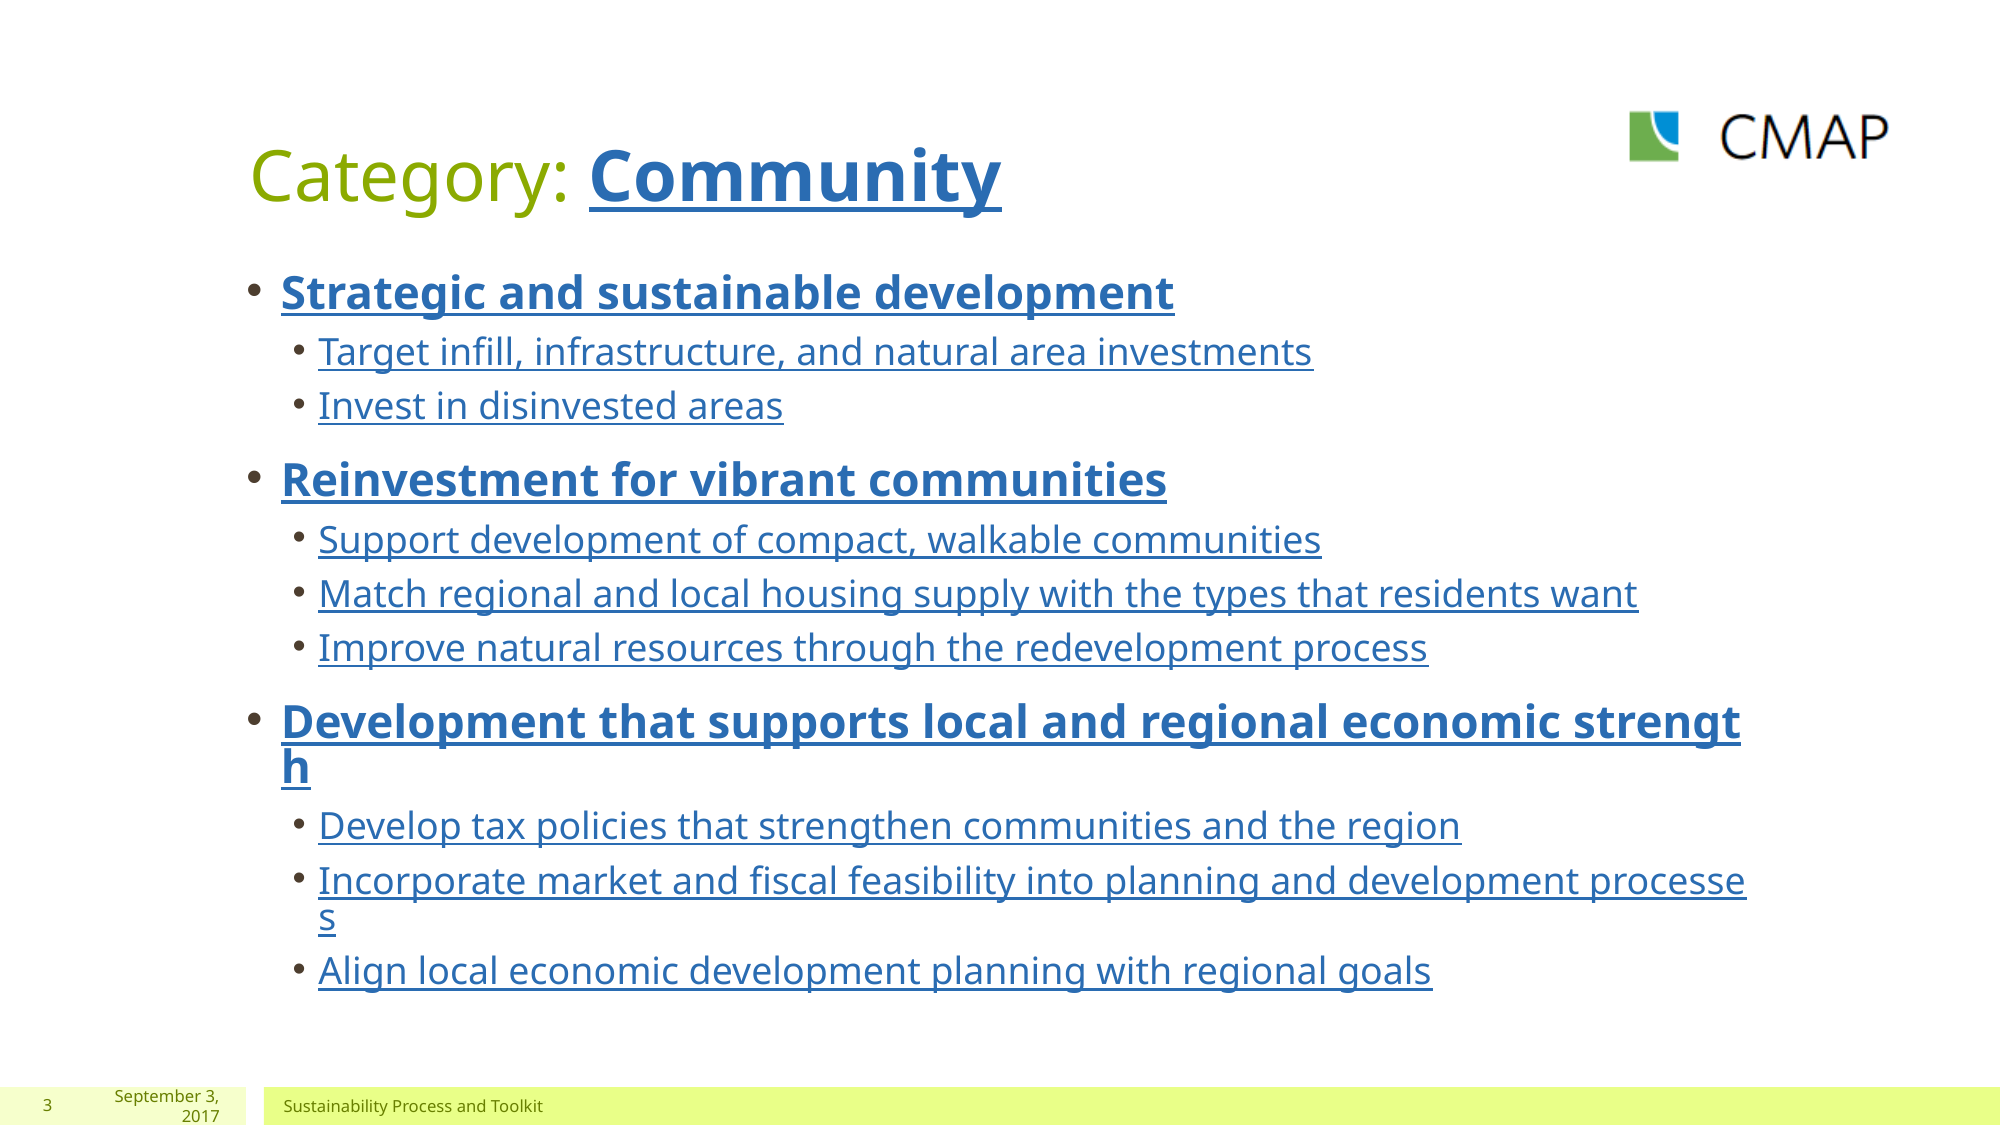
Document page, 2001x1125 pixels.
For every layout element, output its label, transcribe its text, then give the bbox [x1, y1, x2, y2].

list Strategic and sustainable development Target infill, infrastructure, and natural area investments Invest in disinvested areas Reinvestment for vibrant communities Support development of compact, walkable communities Match regional and local housing supply with the types that residents want Improve natural resources through the redevelopment process Development that supports local and regional economic strength Develop tax policies that strengthen communities and the region Incorporate market and fiscal feasibility into planning and development processes Align local economic development planning with regional goals [231, 256, 1769, 1015]
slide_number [70, 1087, 235, 1125]
title Category: Community [234, 40, 1773, 235]
picture [1608, 86, 1922, 189]
footer Sustainability Process and Toolkit [268, 1087, 1769, 1125]
slide_number 3 [0, 1087, 68, 1125]
